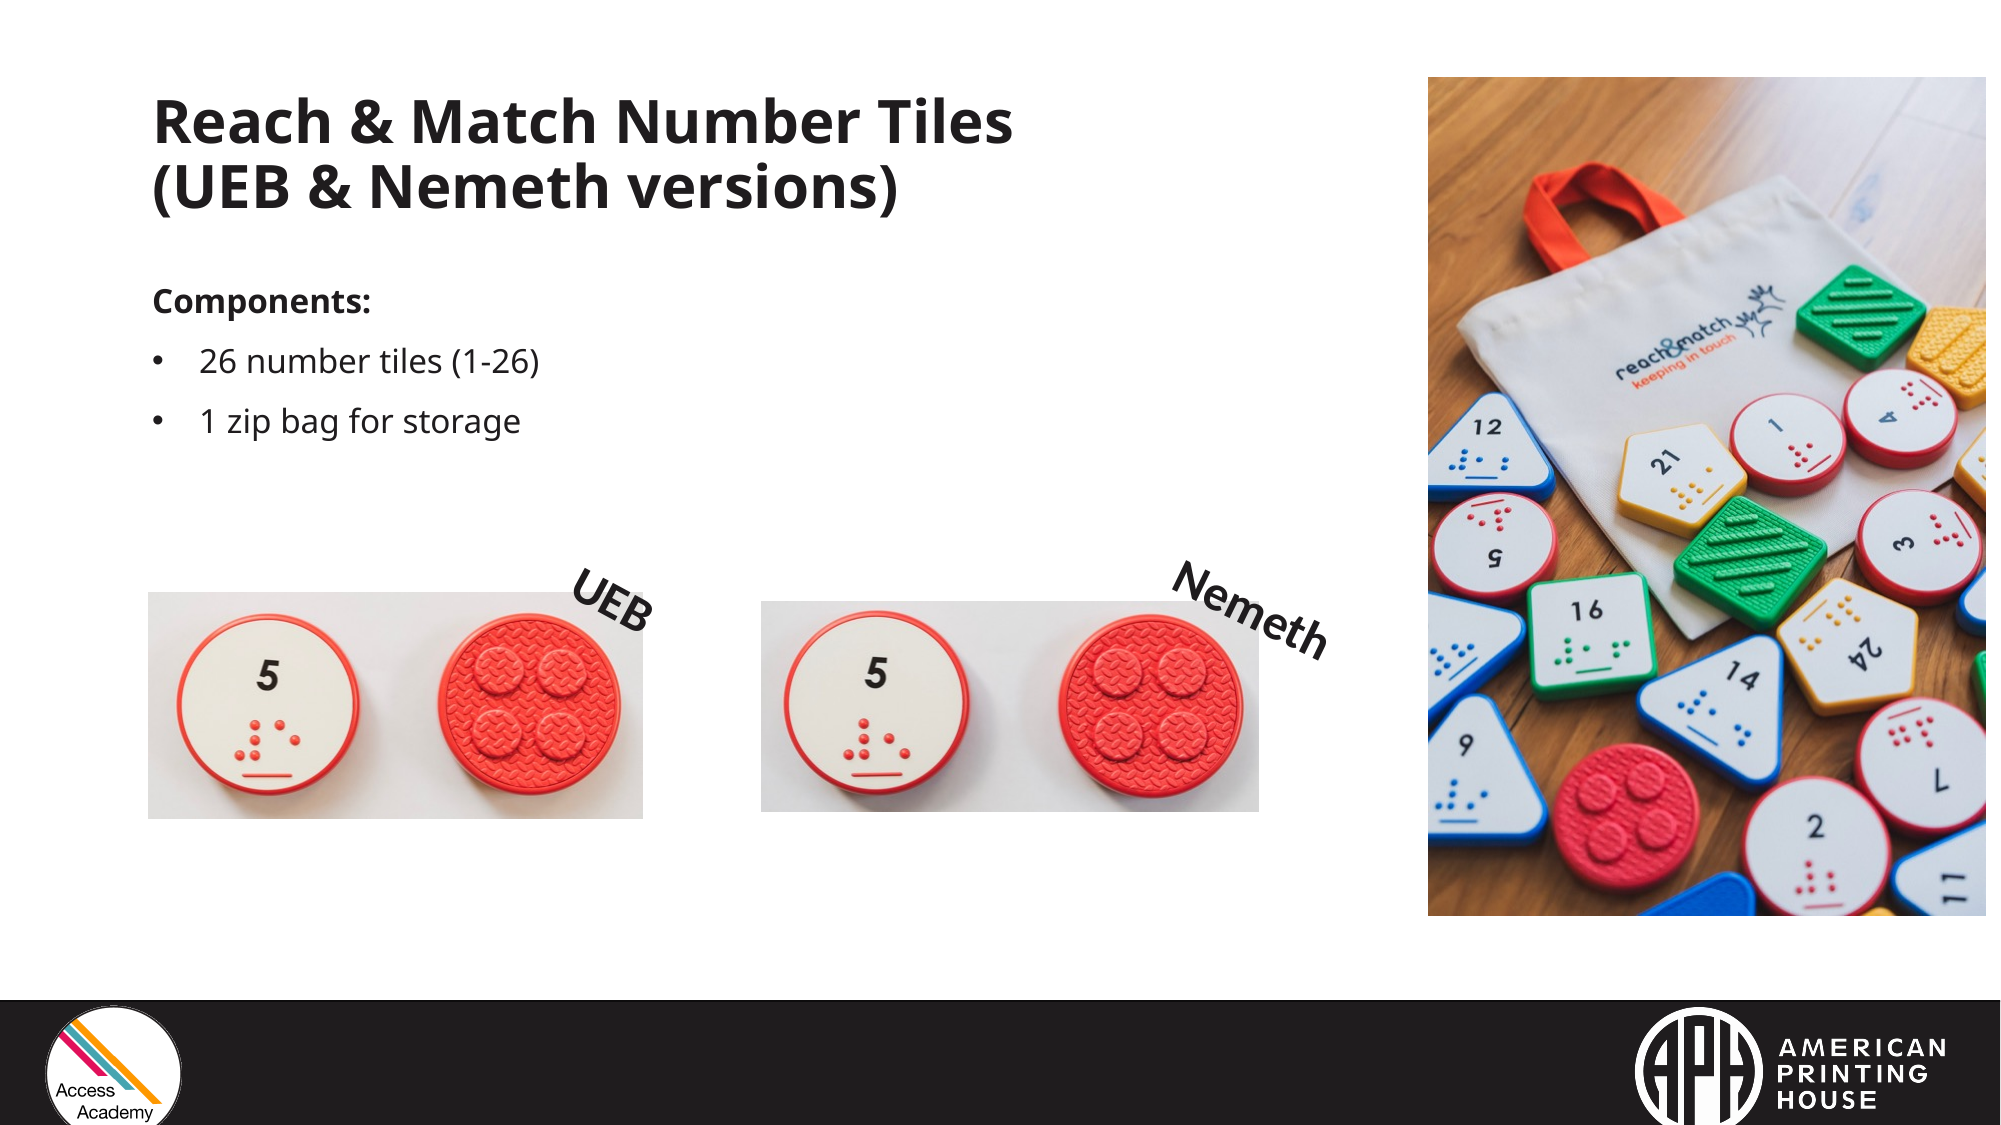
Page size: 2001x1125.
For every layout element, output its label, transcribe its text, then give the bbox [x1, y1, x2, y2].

text_box Components: 26 number tiles (1-26) 1 zip bag for storage [137, 252, 1309, 508]
text_box UEB [552, 537, 706, 671]
title Reach & Match Number Tiles (UEB & Nemeth versions) [137, 59, 1096, 252]
picture [1428, 77, 1986, 916]
picture [148, 592, 643, 819]
text_box Nemeth [1148, 530, 1397, 703]
picture [1627, 999, 1959, 1125]
picture [42, 1002, 187, 1125]
picture [761, 601, 1259, 812]
